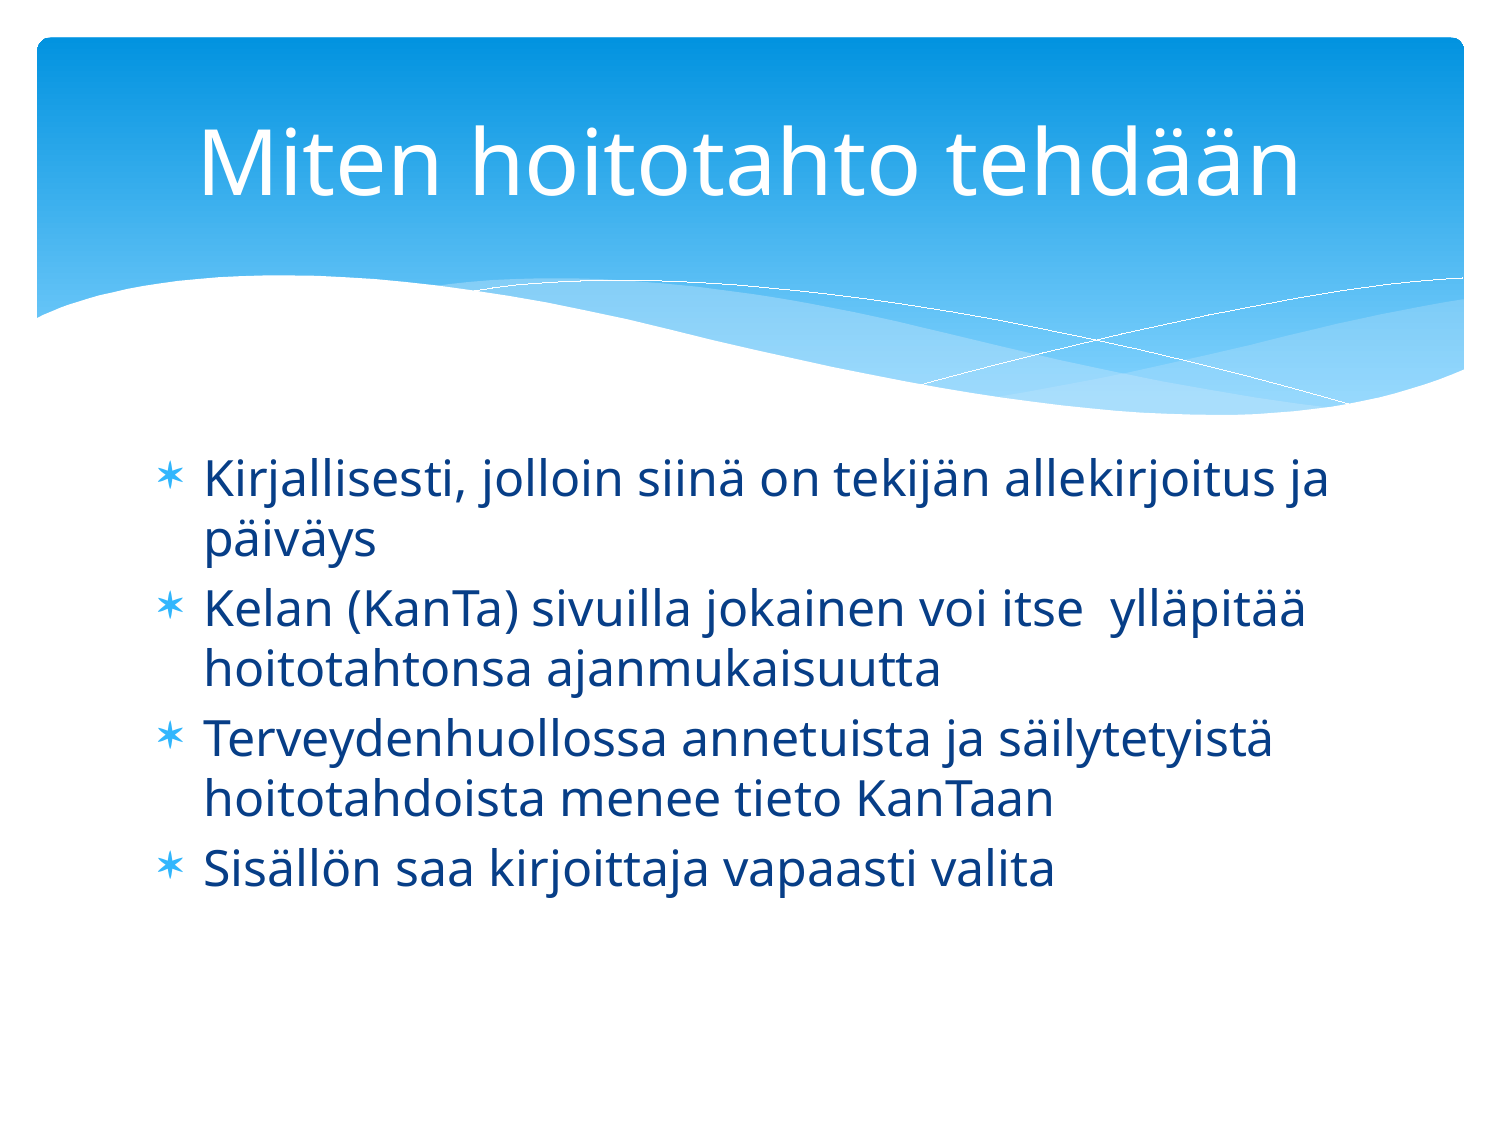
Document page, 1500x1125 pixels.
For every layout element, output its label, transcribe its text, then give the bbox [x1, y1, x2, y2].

list Kirjallisesti, jolloin siinä on tekijän allekirjoitus ja päiväys Kelan (KanTa) sivuilla jokainen voi itse ylläpitää hoitotahtonsa ajanmukaisuutta Terveydenhuollossa annetuista ja säilytetyistä hoitotahdoista menee tieto KanTaan Sisällön saa kirjoittaja vapaasti valita [143, 438, 1359, 1005]
title Miten hoitotahto tehdään [75, 55, 1425, 261]
